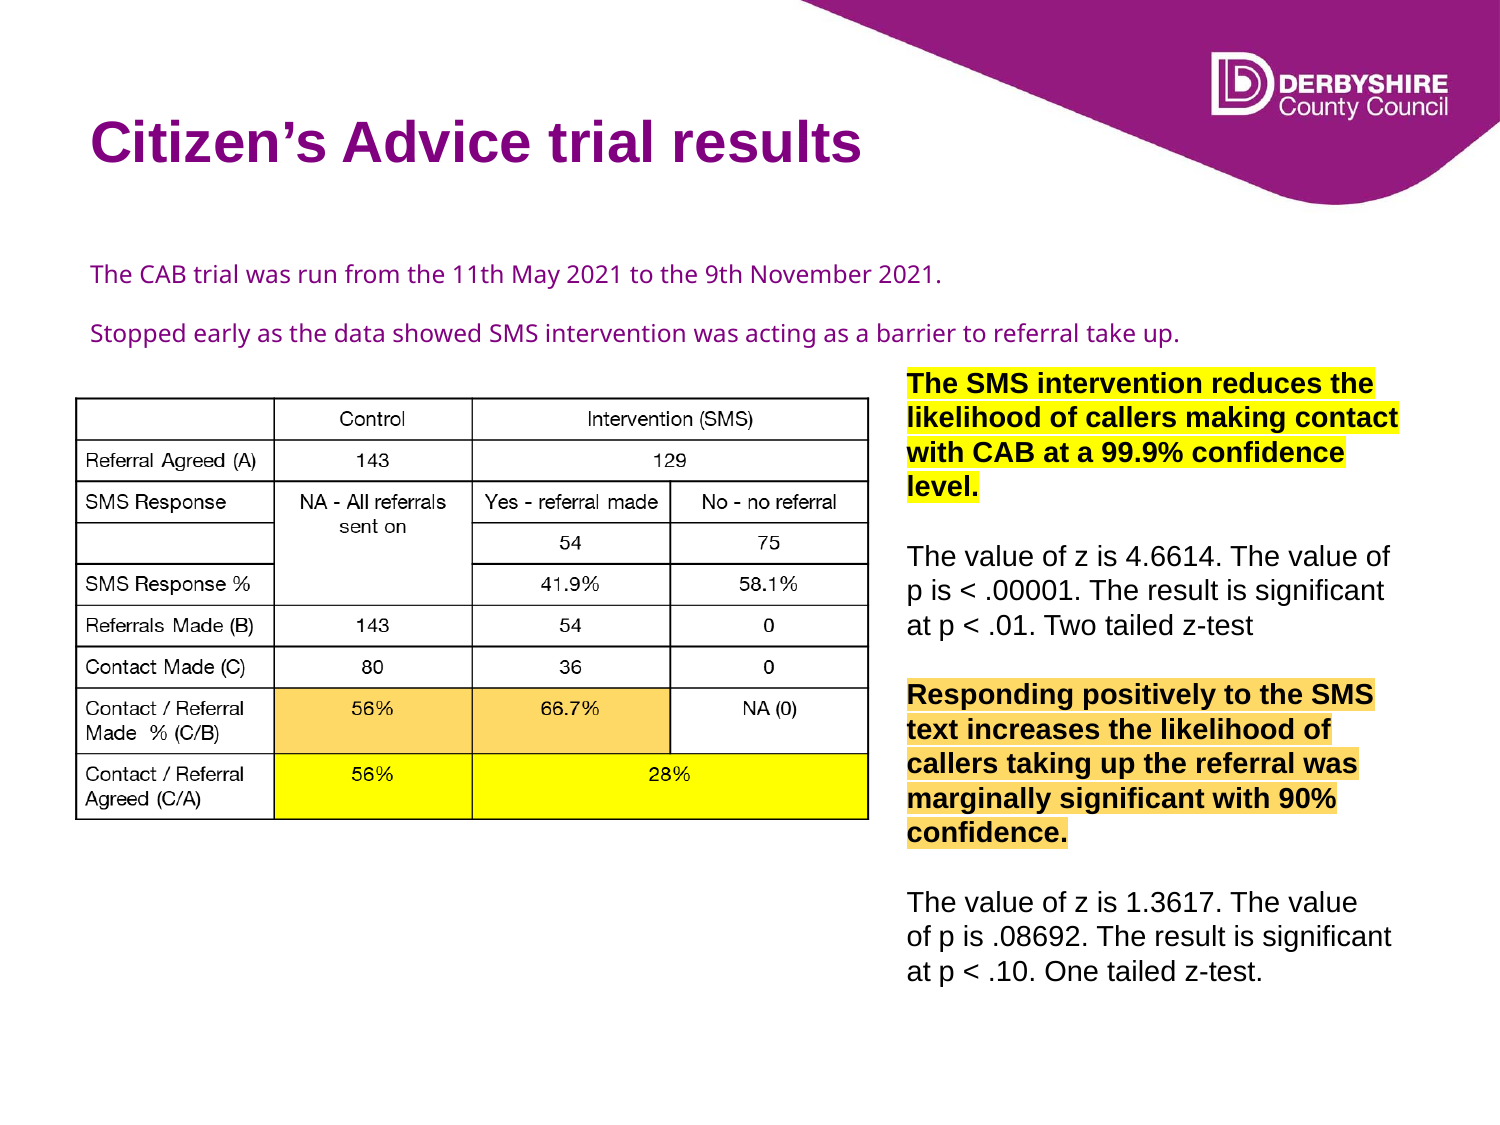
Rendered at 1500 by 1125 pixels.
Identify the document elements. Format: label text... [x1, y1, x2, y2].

list The SMS intervention reduces the likelihood of callers making contact with CAB at a 99.9% confidence level. The value of z is 4.6614. The value of p is < .00001. The result is significant at p < .01. Two tailed z-test Responding positively to the SMS text increases the likelihood of callers taking up the referral was marginally significant with 90% confidence. The value of z is 1.3617. The value of p is .08692. The result is significant at p < .10. One tailed z-test. [891, 356, 1425, 1005]
picture [0, 0, 1500, 1125]
title Citizen’s Advice trial results [75, 45, 904, 233]
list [74, 396, 870, 823]
list The CAB trial was run from the 11th May 2021 to the 9th November 2021. Stopped early as the data showed SMS intervention was acting as a barrier to referral take up. [75, 251, 1425, 357]
